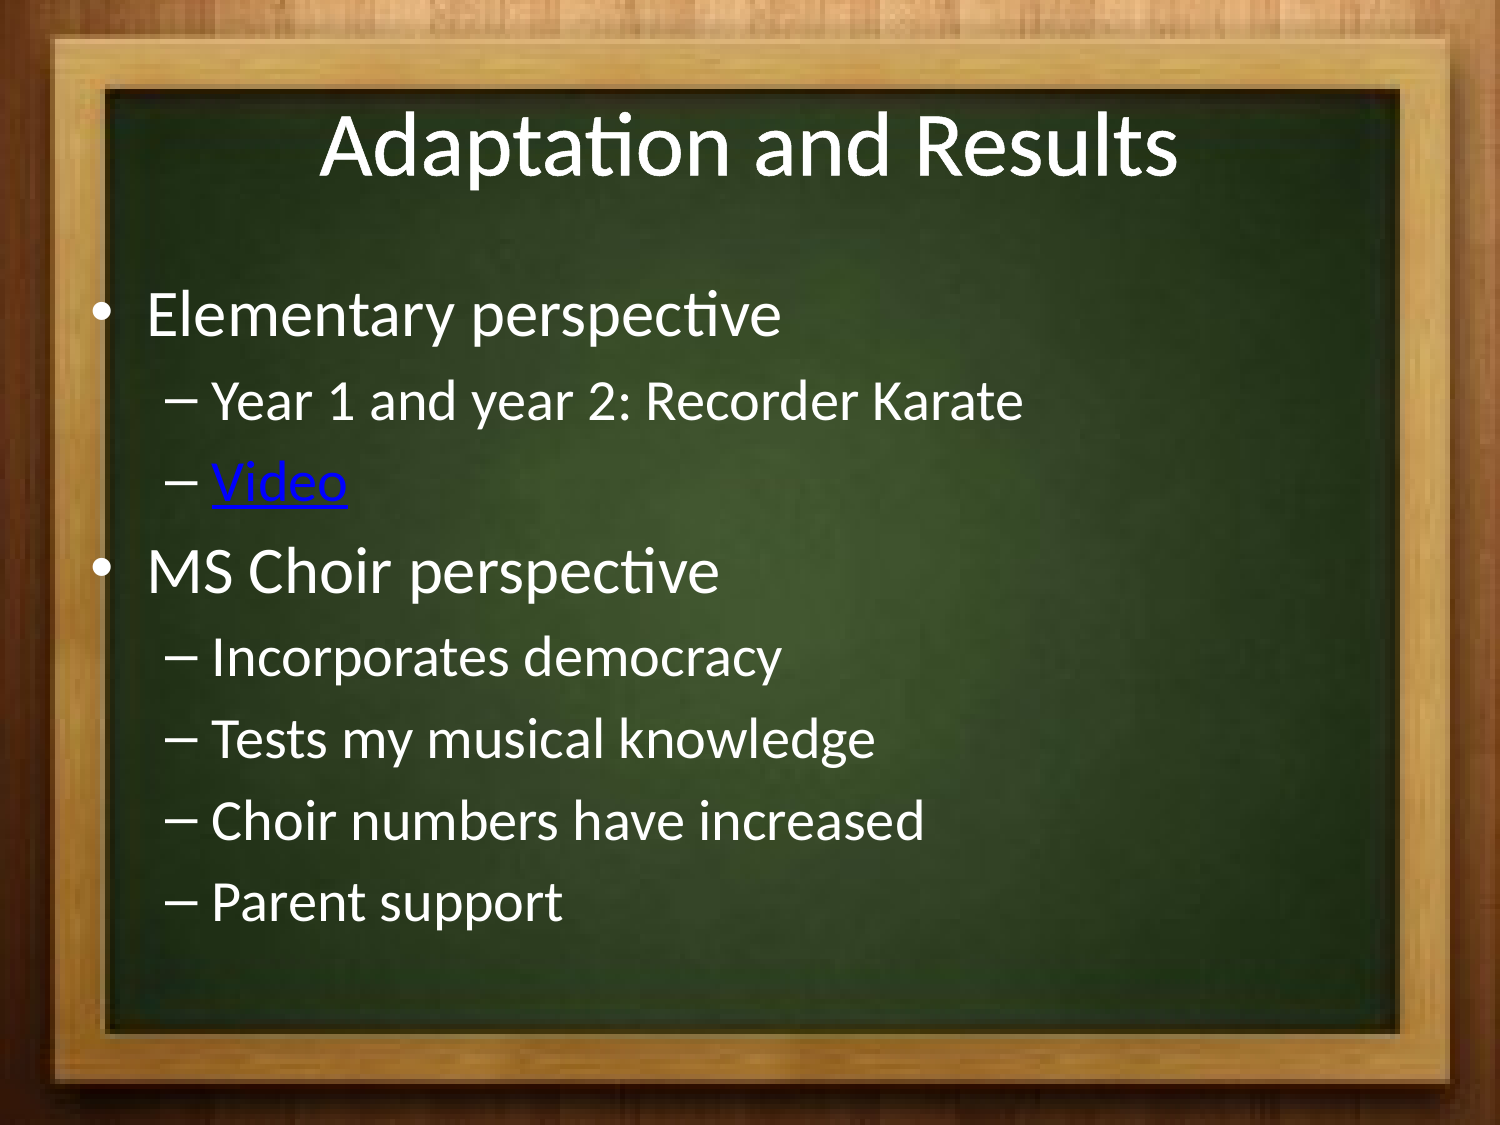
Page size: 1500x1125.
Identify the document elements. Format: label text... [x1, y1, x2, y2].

picture [0, 0, 1500, 1125]
title Adaptation and Results [75, 45, 1425, 233]
list Elementary perspective Year 1 and year 2: Recorder Karate Video MS Choir perspective Incorporates democracy Tests my musical knowledge Choir numbers have increased Parent support [75, 262, 1425, 1005]
